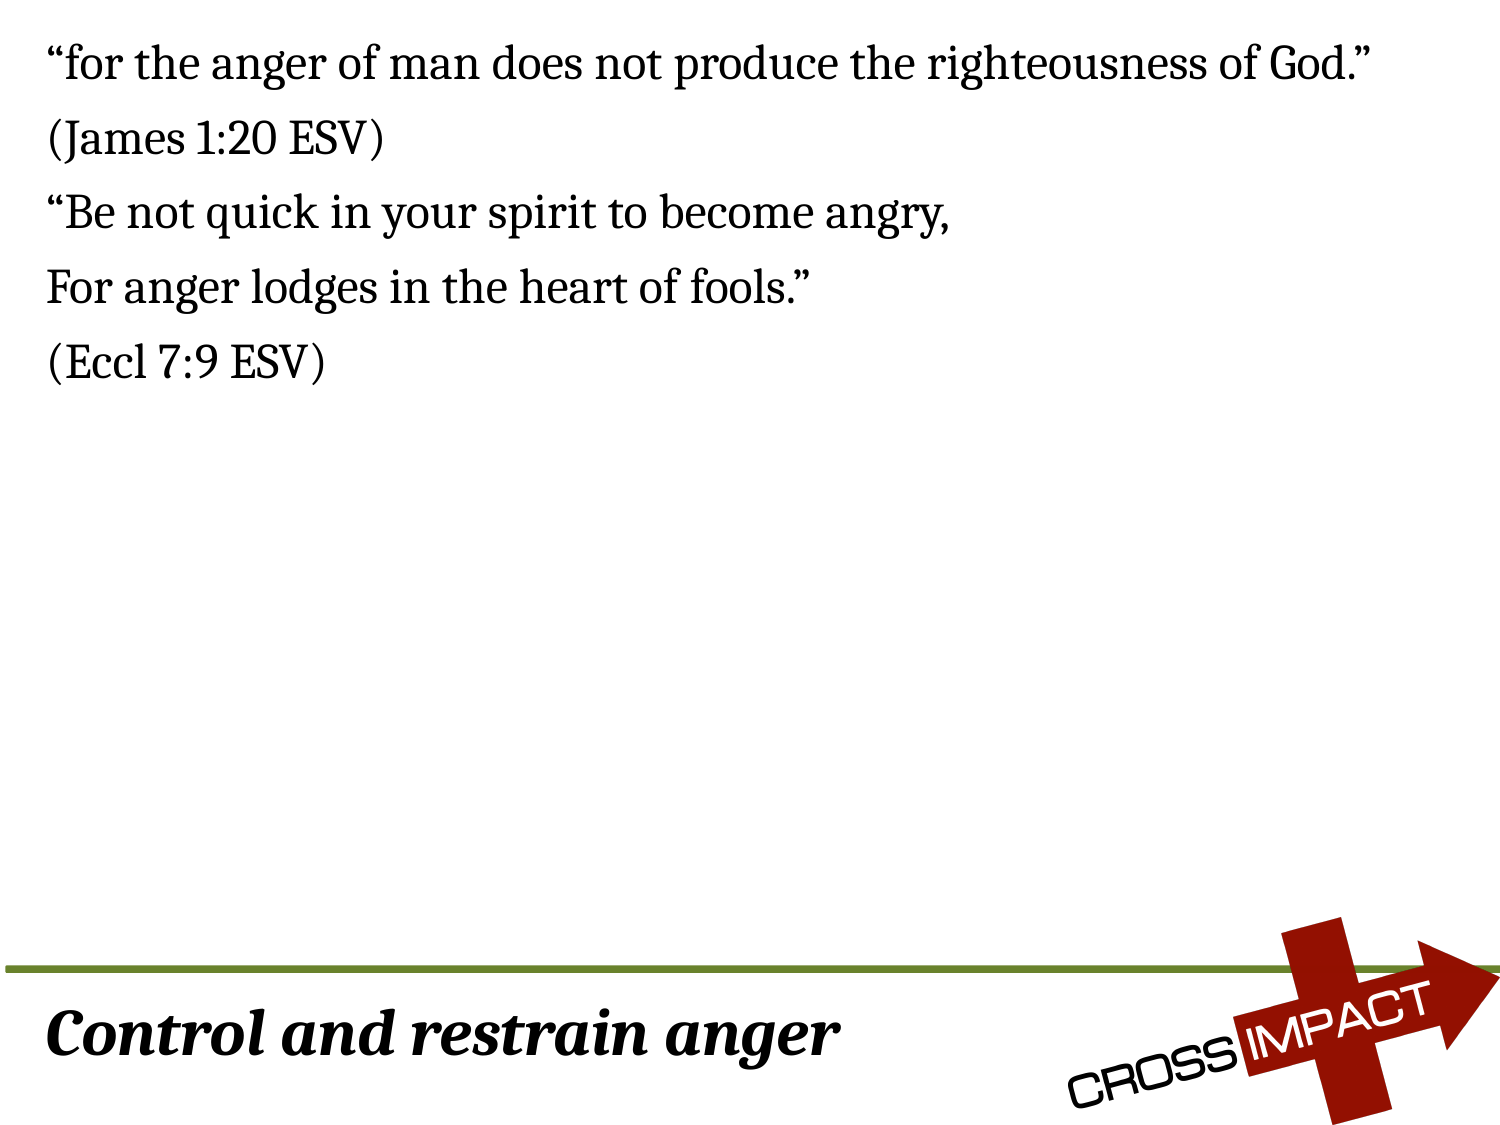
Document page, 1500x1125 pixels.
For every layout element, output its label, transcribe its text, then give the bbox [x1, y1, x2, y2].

list “for the anger of man does not produce the righteousness of God.” (James 1:20 ESV) “Be not quick in your spirit to become angry, For anger lodges in the heart of fools.” (Eccl 7:9 ESV) [30, 28, 1481, 927]
picture [1068, 917, 1500, 1125]
title Control and restrain anger [30, 965, 1054, 1103]
